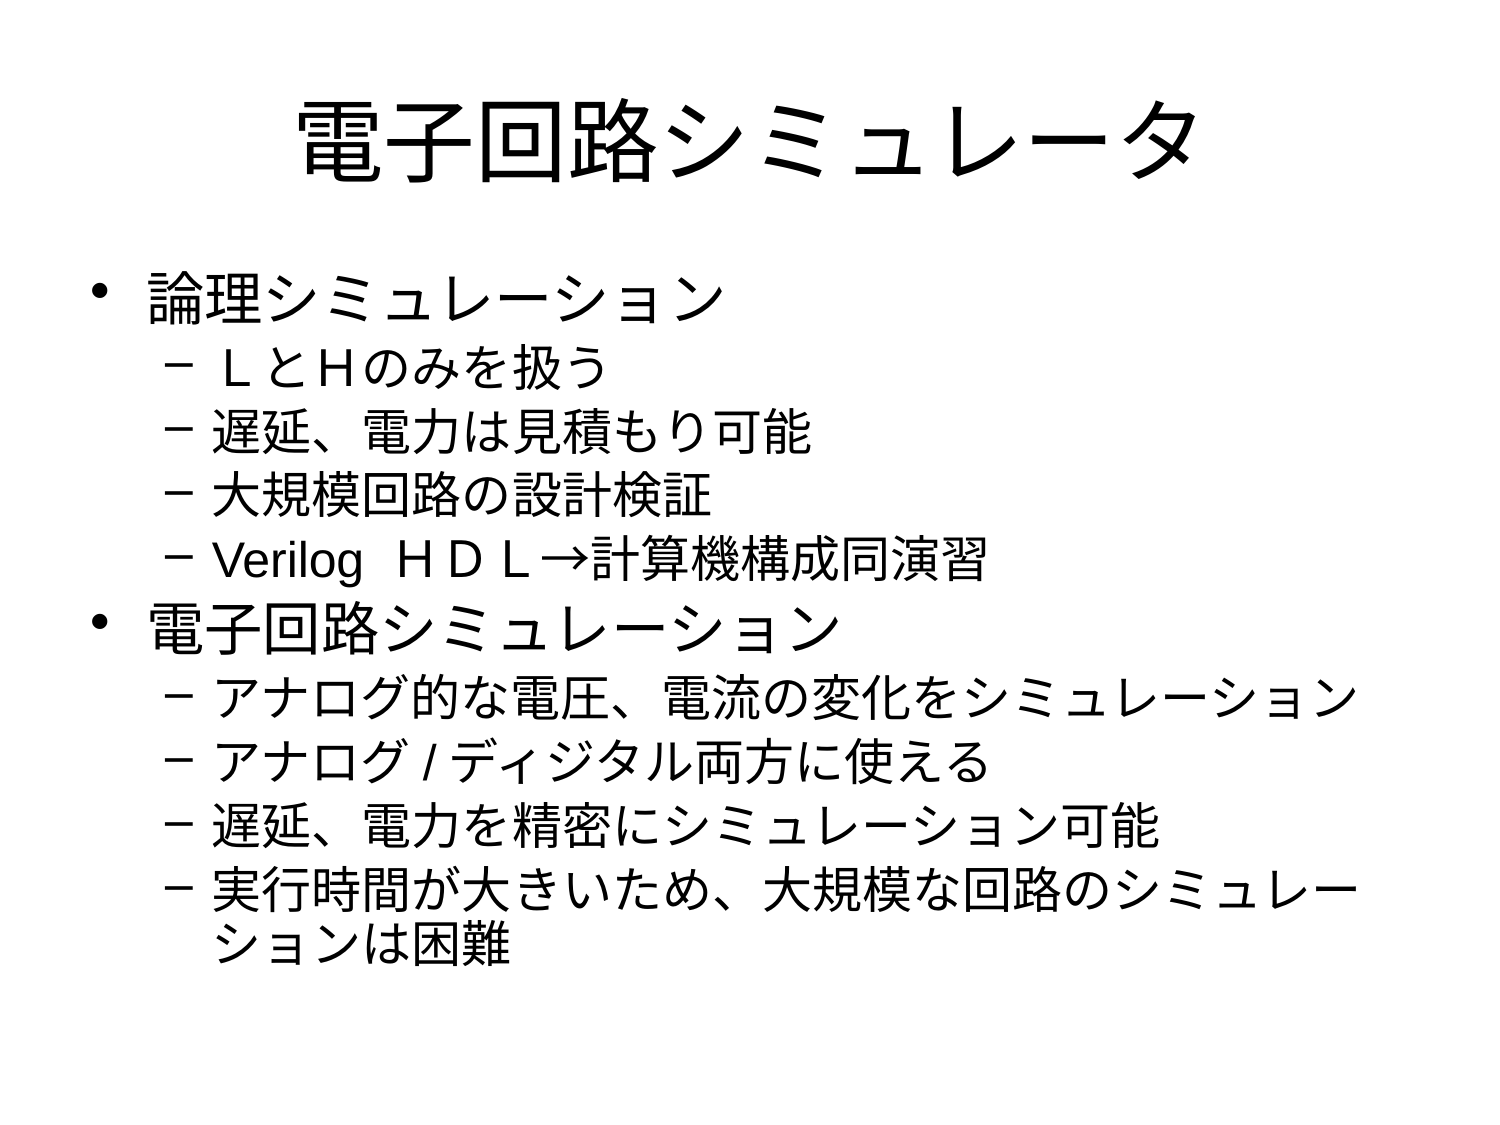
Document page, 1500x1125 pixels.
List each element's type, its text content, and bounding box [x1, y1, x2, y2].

title 電子回路シミュレータ [75, 45, 1425, 233]
list 論理シミュレーション ＬとＨのみを扱う 遅延、電力は見積もり可能 大規模回路の設計検証 Verilog ＨＤＬ→計算機構成同演習 電子回路シミュレーション アナログ的な電圧、電流の変化をシミュレーション アナログ/ディジタル両方に使える 遅延、電力を精密にシミュレーション可能 実行時間が大きいため、大規模な回路のシミュレーションは困難 [75, 262, 1425, 1005]
